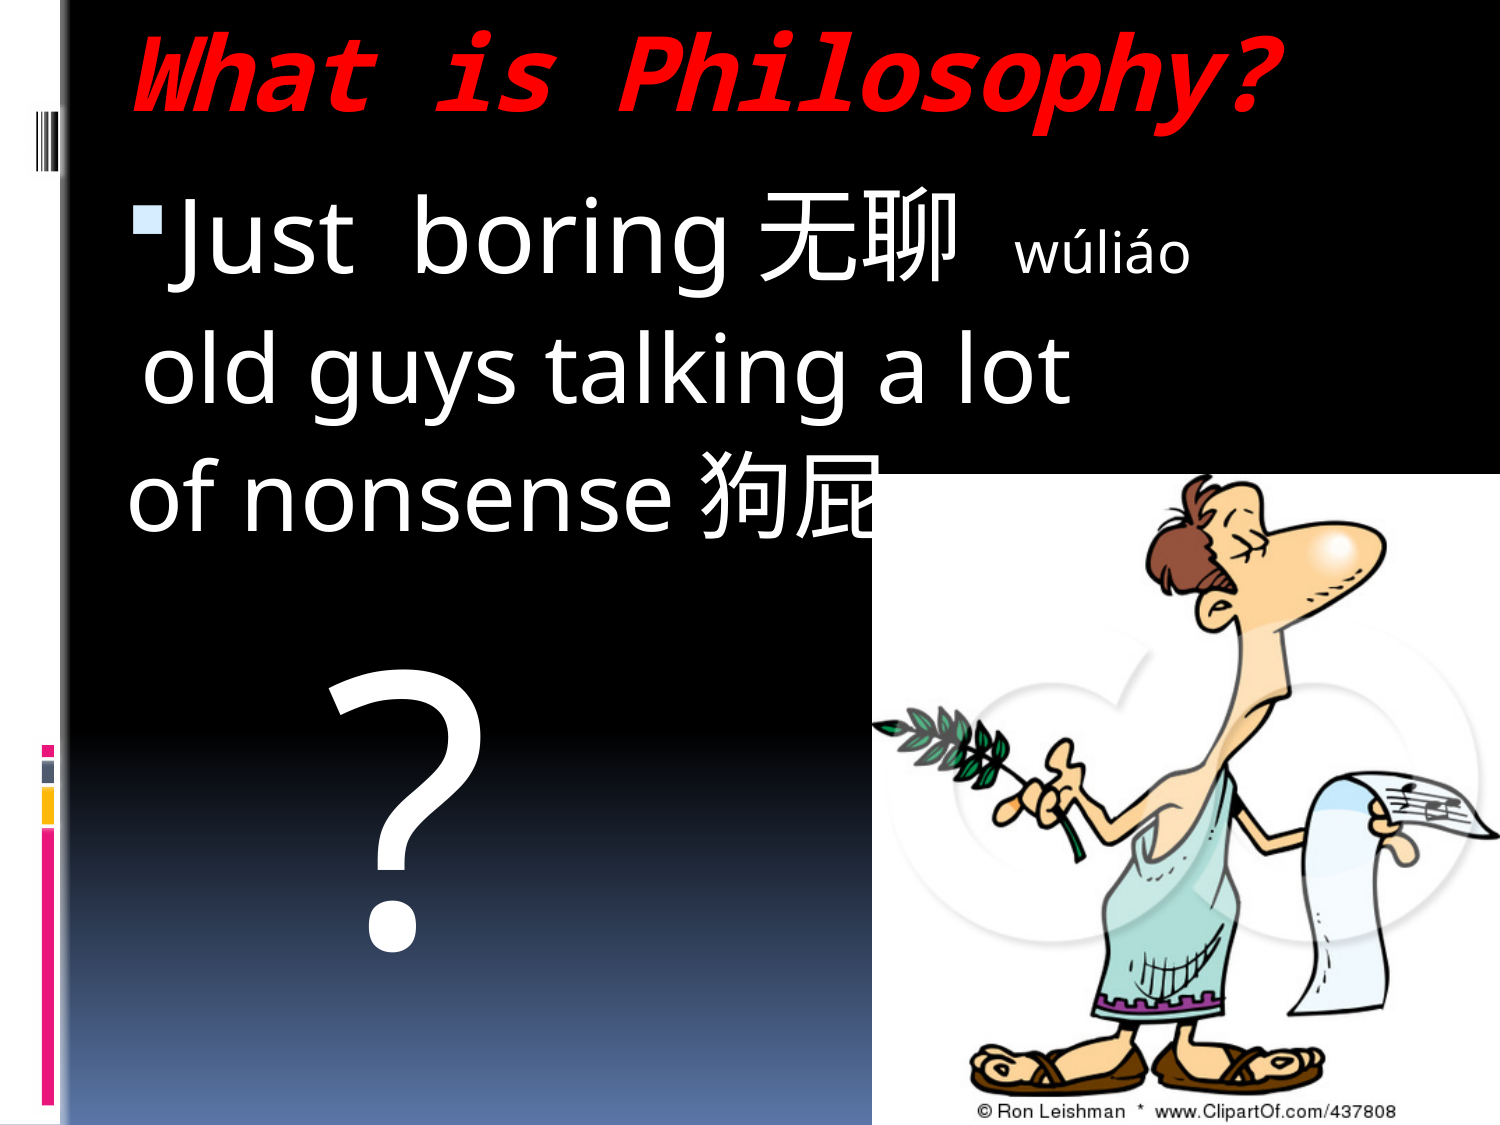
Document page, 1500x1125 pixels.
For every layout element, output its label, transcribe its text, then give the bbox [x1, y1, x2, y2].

title What is Philosophy? [112, 0, 1388, 150]
picture [871, 474, 1500, 1125]
list Just boring无聊 wú​liáo​ old guys talking a lot of nonsense狗屁 gǒu​pì​ ? [99, 162, 1375, 1038]
